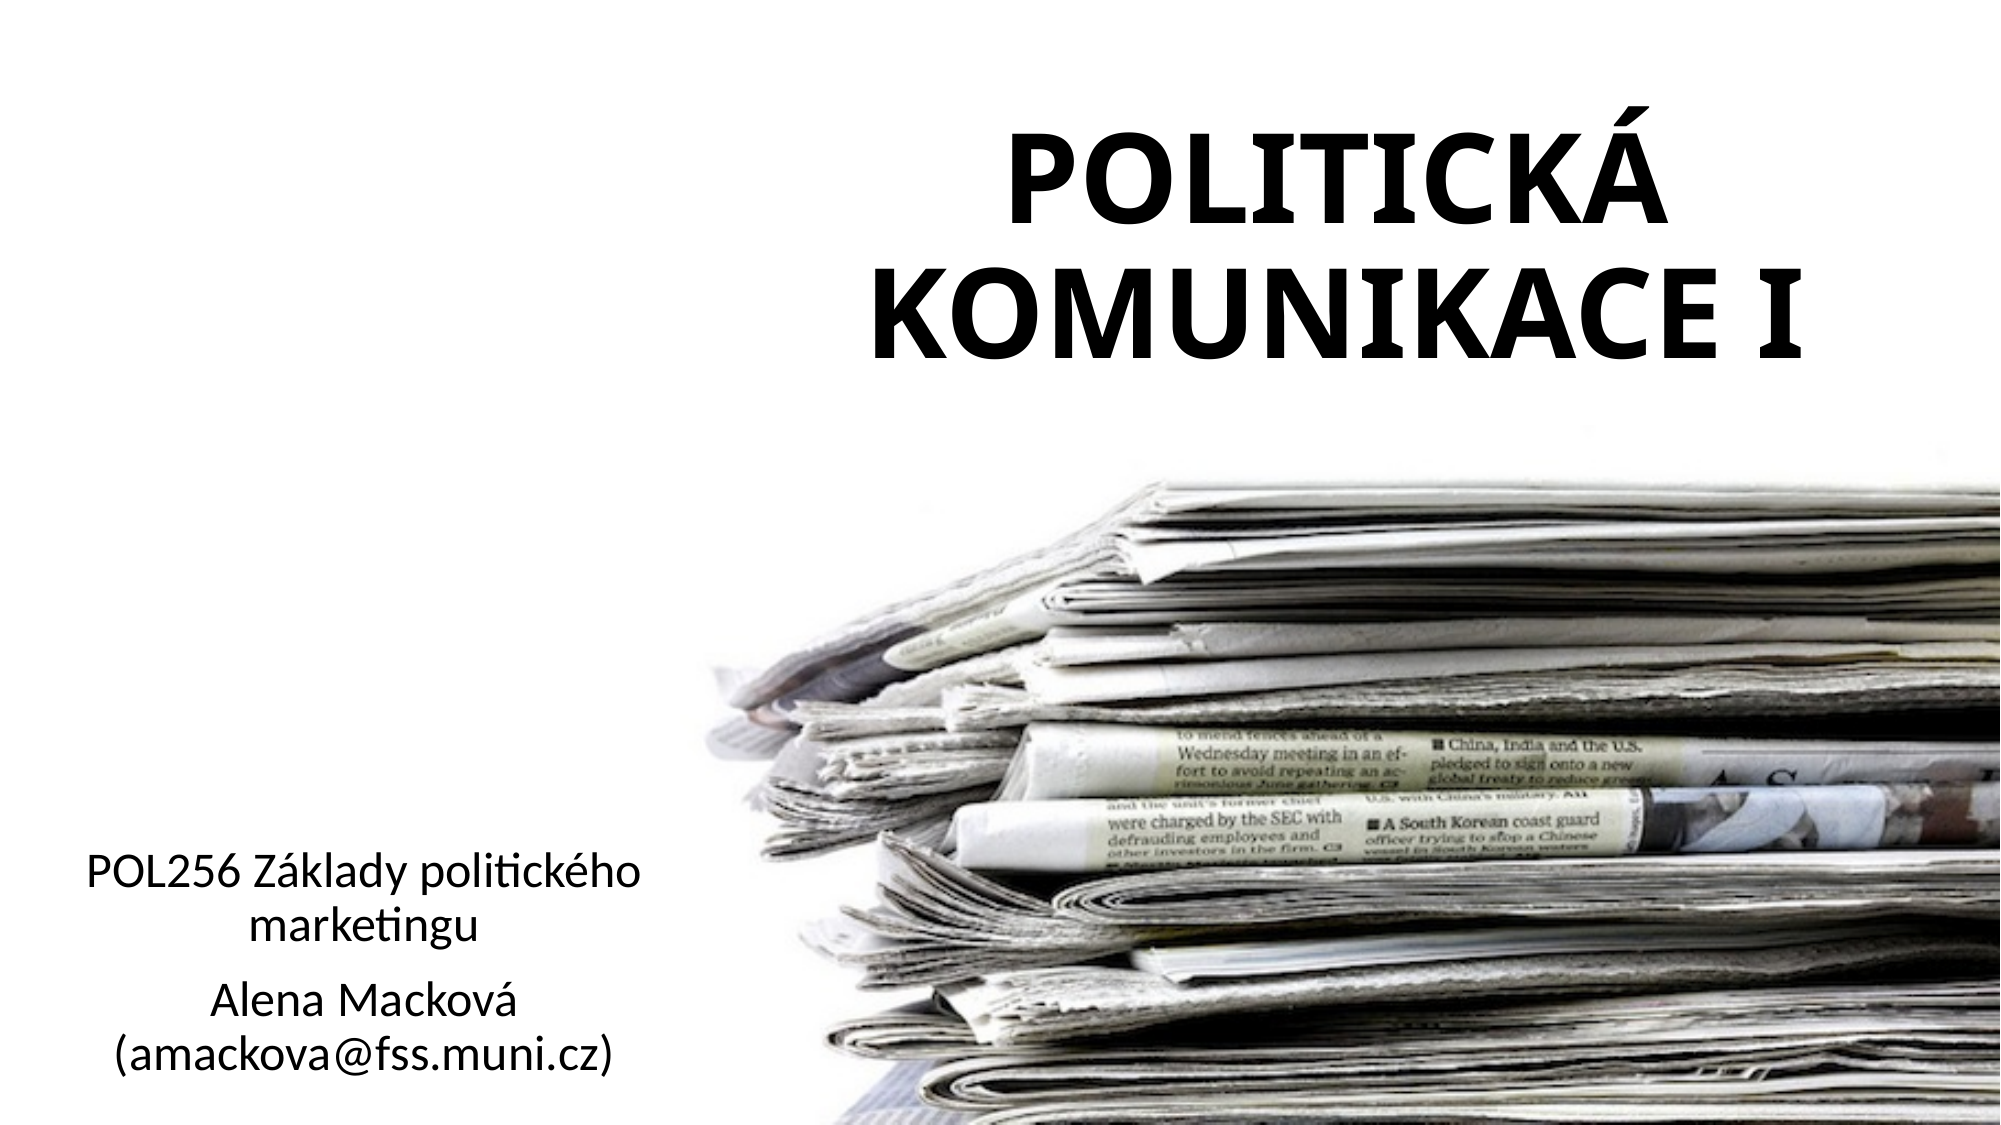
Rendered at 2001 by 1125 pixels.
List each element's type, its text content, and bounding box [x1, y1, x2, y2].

title POLITICKÁ KOMUNIKACE I [574, 118, 2000, 393]
subtitle POL256 Základy politického marketingu Alena Macková (amackova@fss.muni.cz) [0, 836, 680, 1125]
picture [680, 425, 2000, 1125]
